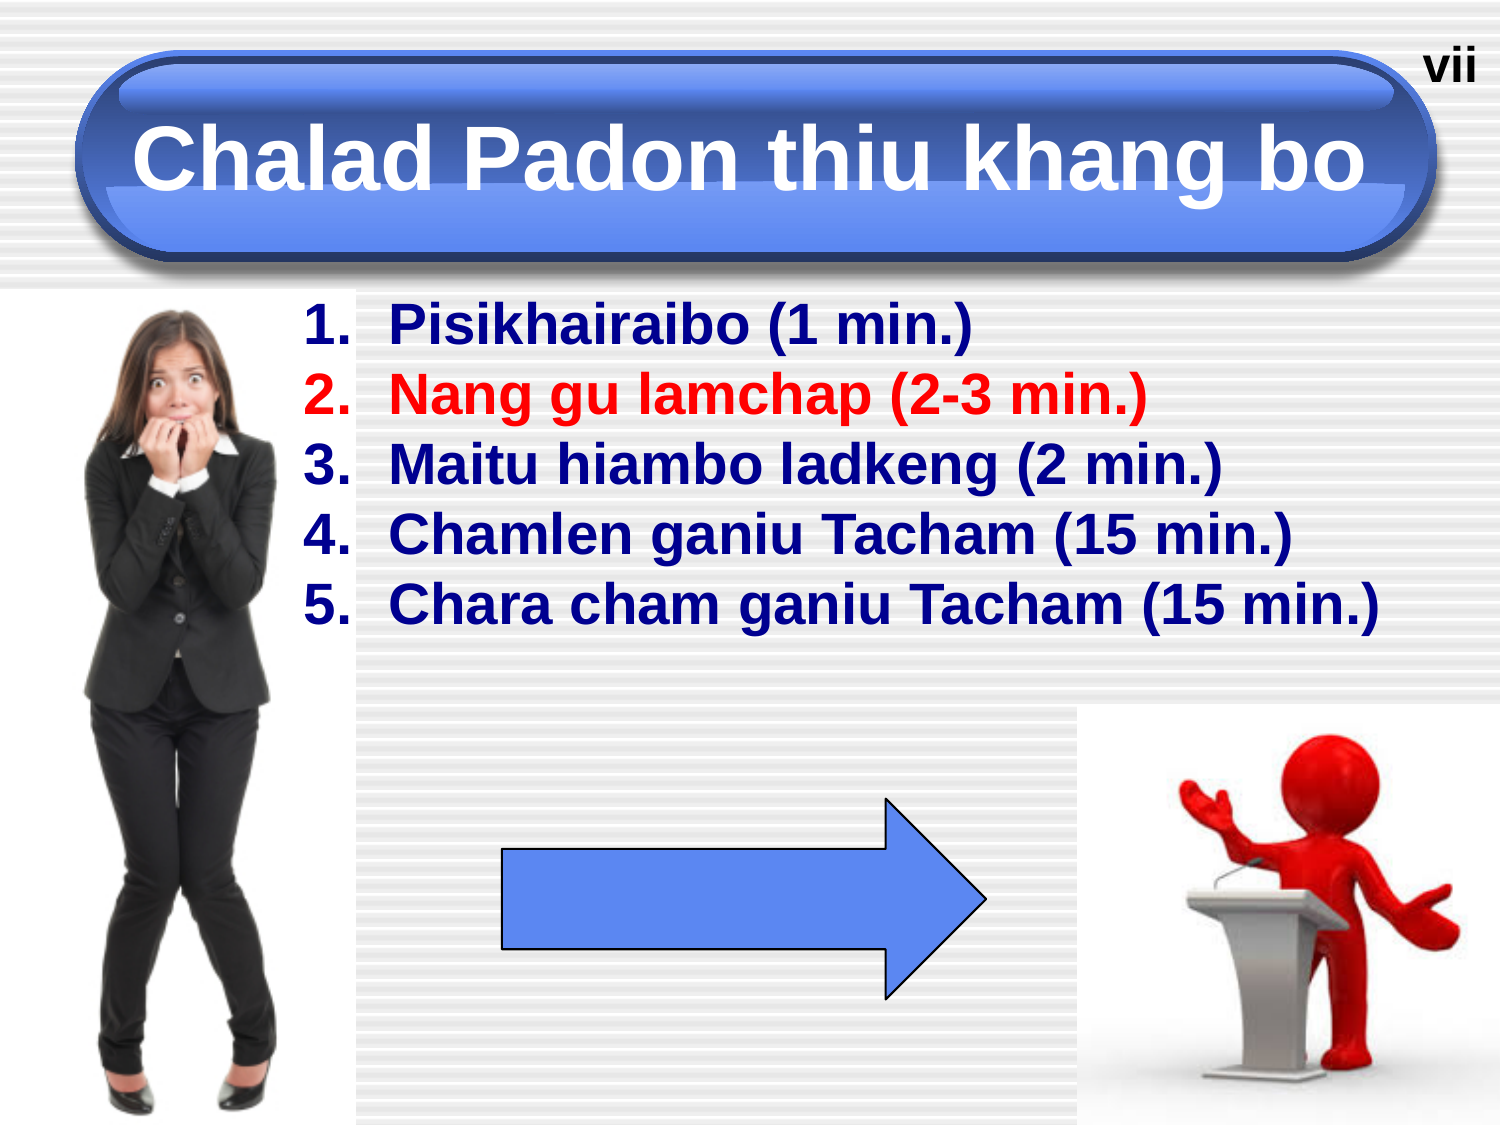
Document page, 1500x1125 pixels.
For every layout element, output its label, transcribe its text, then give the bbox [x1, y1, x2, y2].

title Chalad Padon thiu khang bo [112, 60, 1388, 248]
text_box Pisikhairaibo (1 min.) Nang gu lamchap (2-3 min.) Maitu hiambo ladkeng (2 min.) Chamlen ganiu Tacham (15 min.) Chara cham ganiu Tacham (15 min.) [289, 278, 1500, 964]
text_box vii [1407, 24, 1494, 100]
picture [0, 0, 1500, 1125]
text_box [501, 798, 987, 1000]
